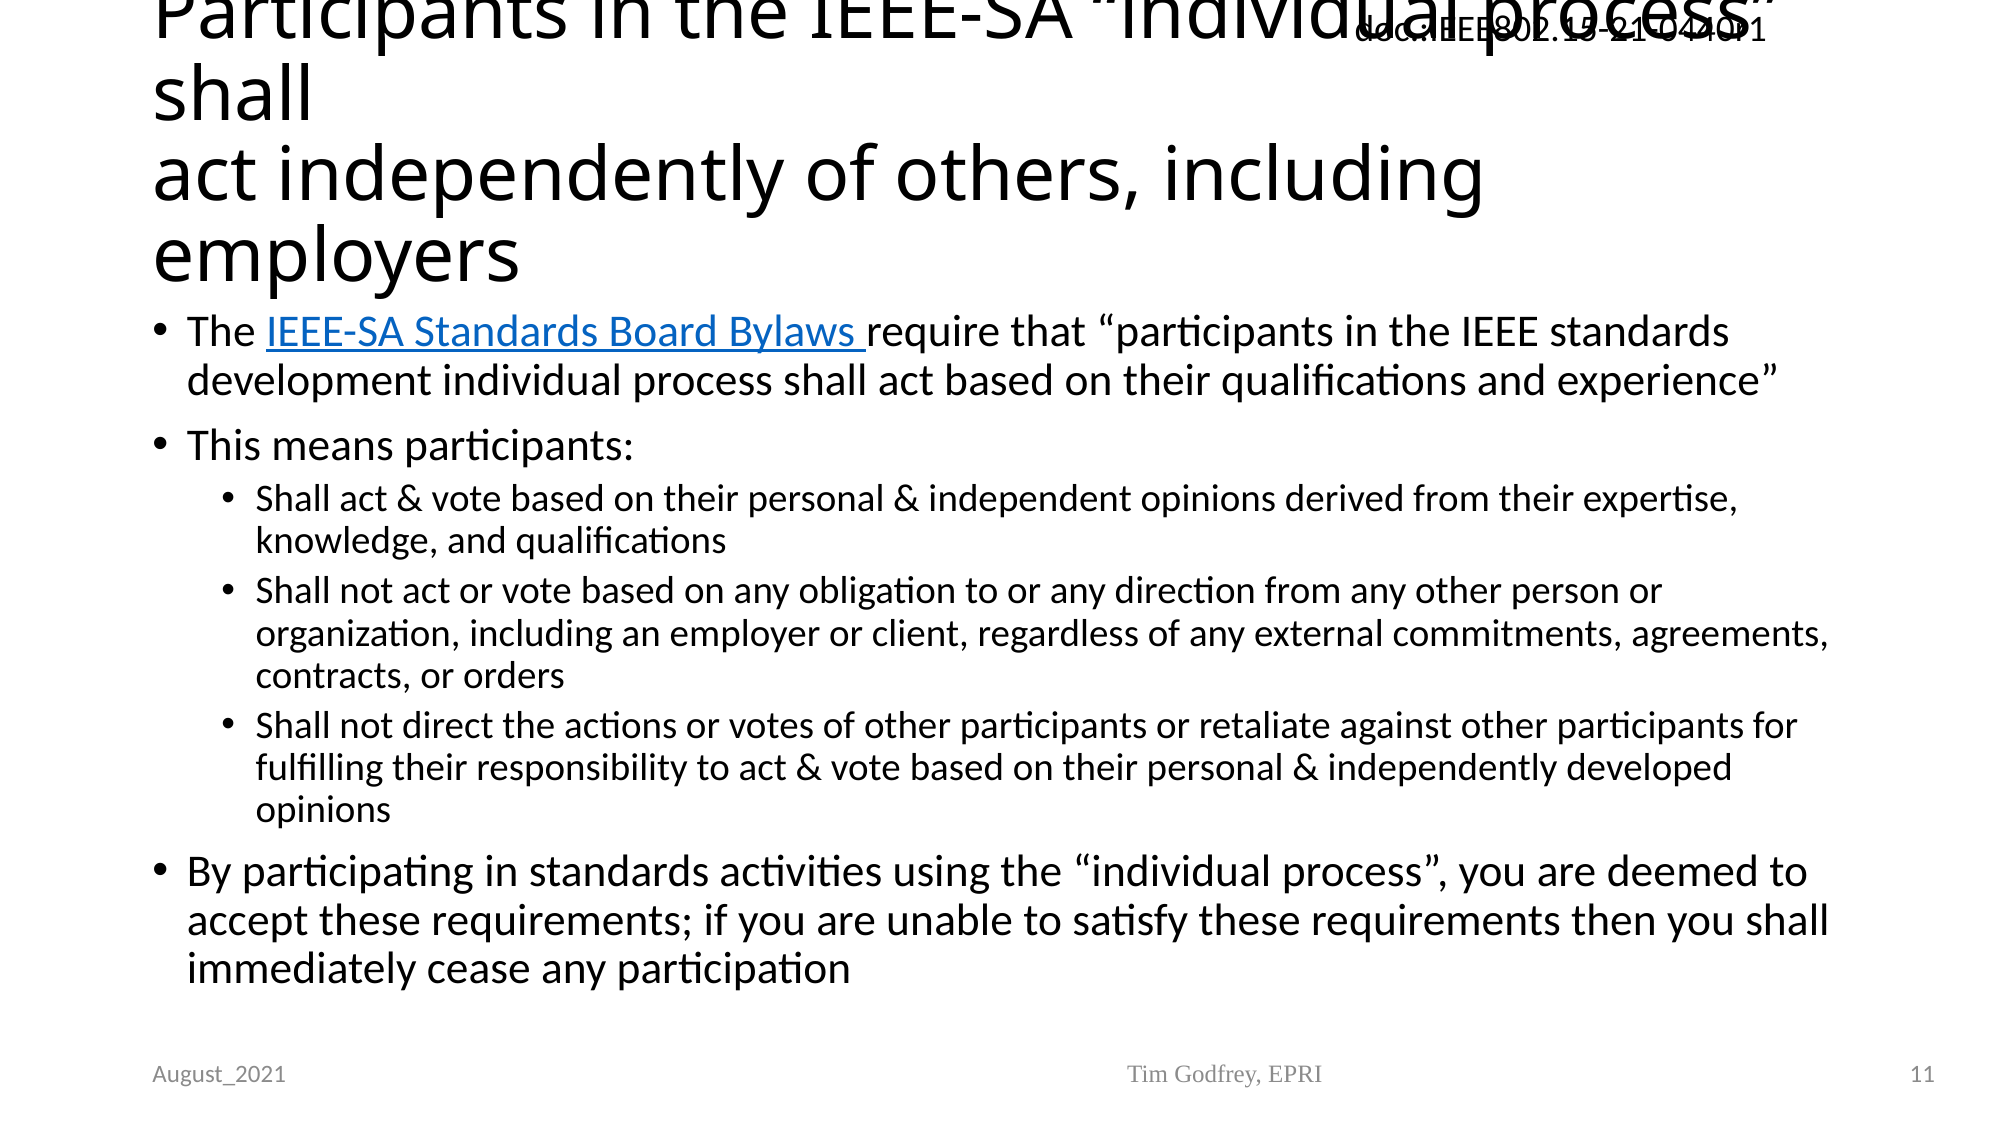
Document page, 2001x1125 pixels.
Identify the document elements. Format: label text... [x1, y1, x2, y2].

title Participants in the IEEE-SA “individual process” shall act independently of others, including employers [137, 59, 1863, 213]
list The IEEE-SA Standards Board Bylaws require that “participants in the IEEE standards development individual process shall act based on their qualifications and experience” This means participants: Shall act & vote based on their personal & independent opinions derived from their expertise, knowledge, and qualifications Shall not act or vote based on any obligation to or any direction from any other person or organization, including an employer or client, regardless of any external commitments, agreements, contracts, or orders Shall not direct the actions or votes of other participants or retaliate against other participants for fulfilling their responsibility to act & vote based on their personal & independently developed opinions By participating in standards activities using the “individual process”, you are deemed to accept these requirements; if you are unable to satisfy these requirements then you shall immediately cease any participation [137, 299, 1863, 1014]
slide_number August_2021 [137, 1042, 588, 1103]
footer Tim Godfrey, EPRI [662, 1042, 1338, 1103]
slide_number 11 [1462, 1042, 1950, 1103]
